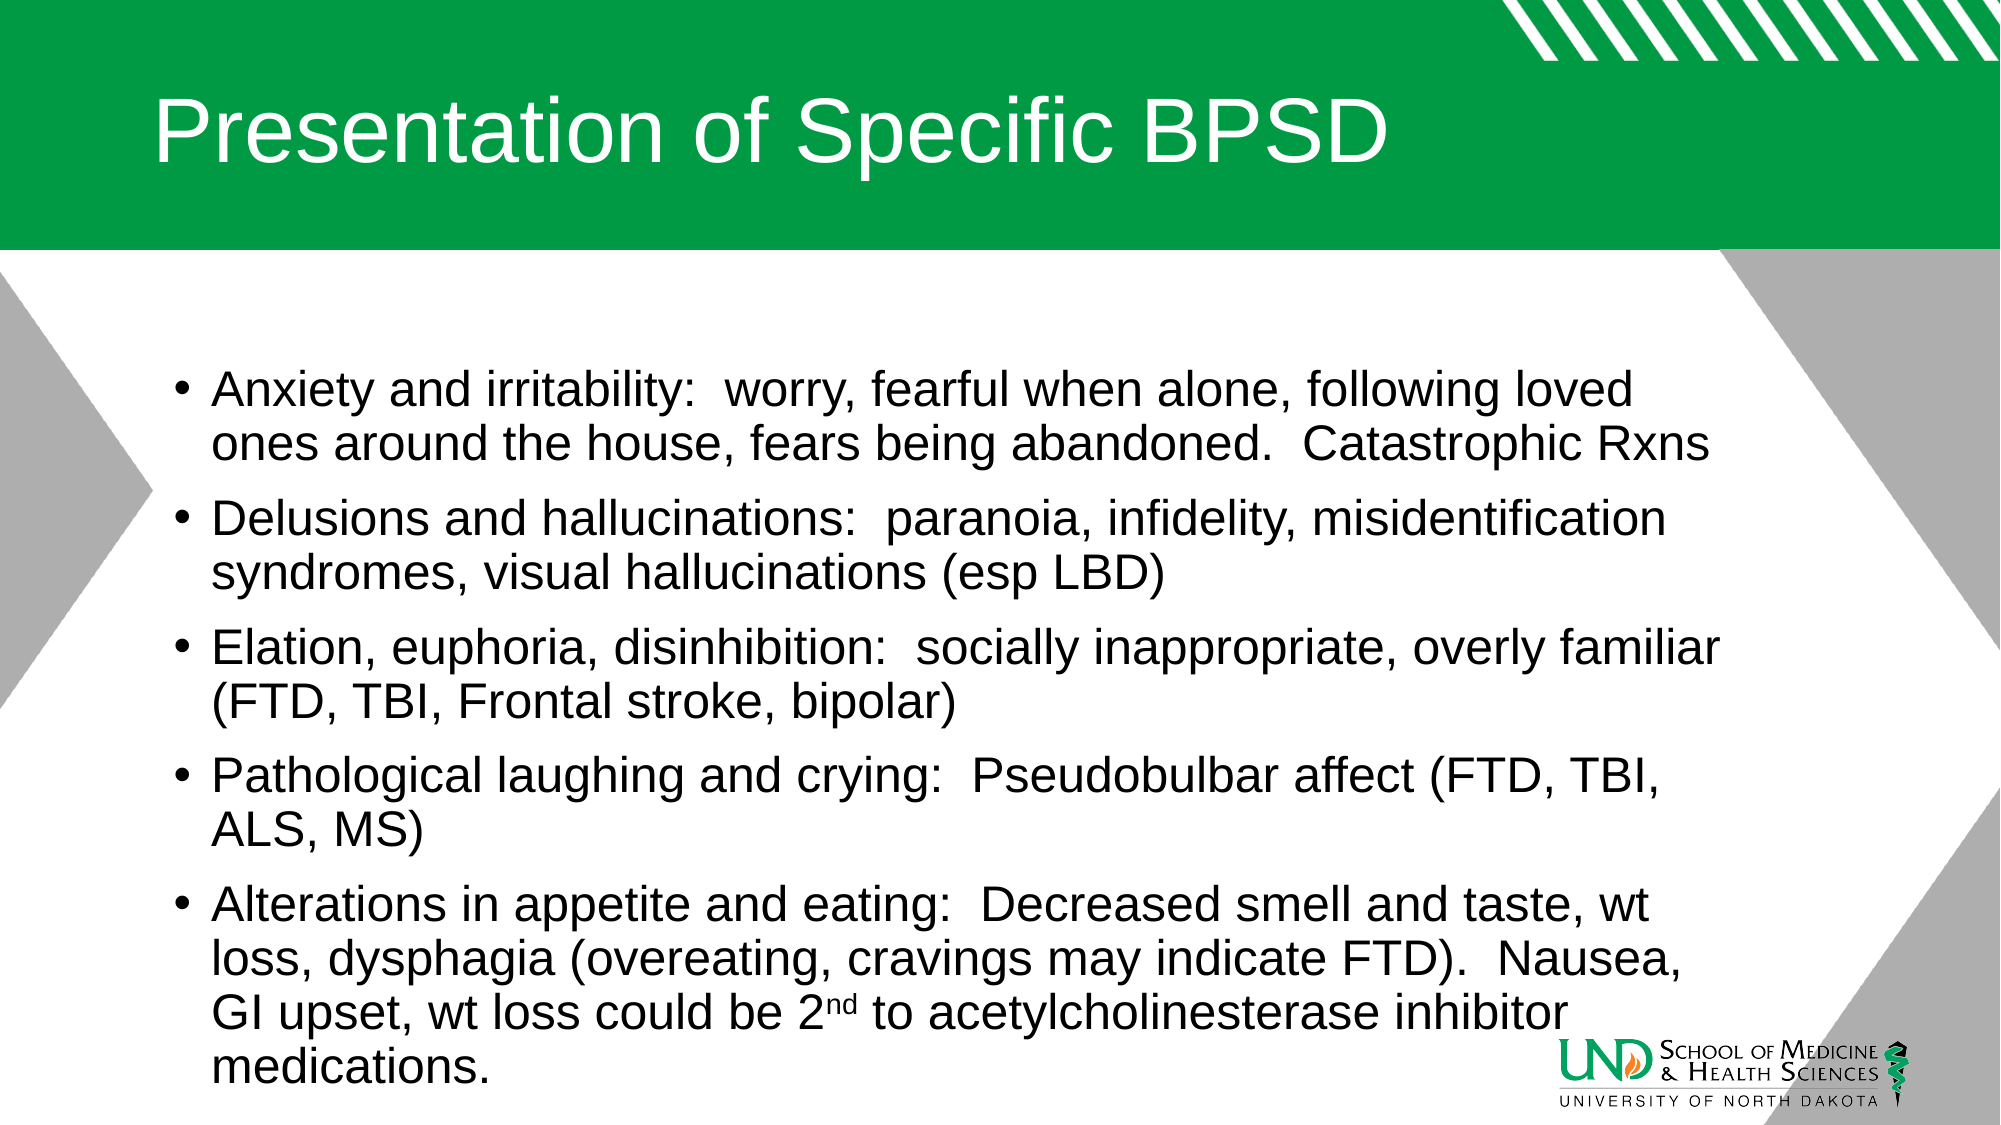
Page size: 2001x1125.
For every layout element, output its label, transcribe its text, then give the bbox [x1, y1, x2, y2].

list Anxiety and irritability: worry, fearful when alone, following loved ones around the house, fears being abandoned. Catastrophic Rxns Delusions and hallucinations: paranoia, infidelity, misidentification syndromes, visual hallucinations (esp LBD) Elation, euphoria, disinhibition: socially inappropriate, overly familiar (FTD, TBI, Frontal stroke, bipolar) Pathological laughing and crying: Pseudobulbar affect (FTD, TBI, ALS, MS) Alterations in appetite and eating: Decreased smell and taste, wt loss, dysphagia (overeating, cravings may indicate FTD). Nausea, GI upset, wt loss could be 2nd to acetylcholinesterase inhibitor medications. [158, 355, 1750, 1014]
picture [0, 249, 153, 725]
picture [1479, 0, 2000, 61]
picture [1687, 249, 2000, 659]
title Presentation of Specific BPSD [137, 59, 1863, 206]
picture [1558, 725, 2000, 1125]
